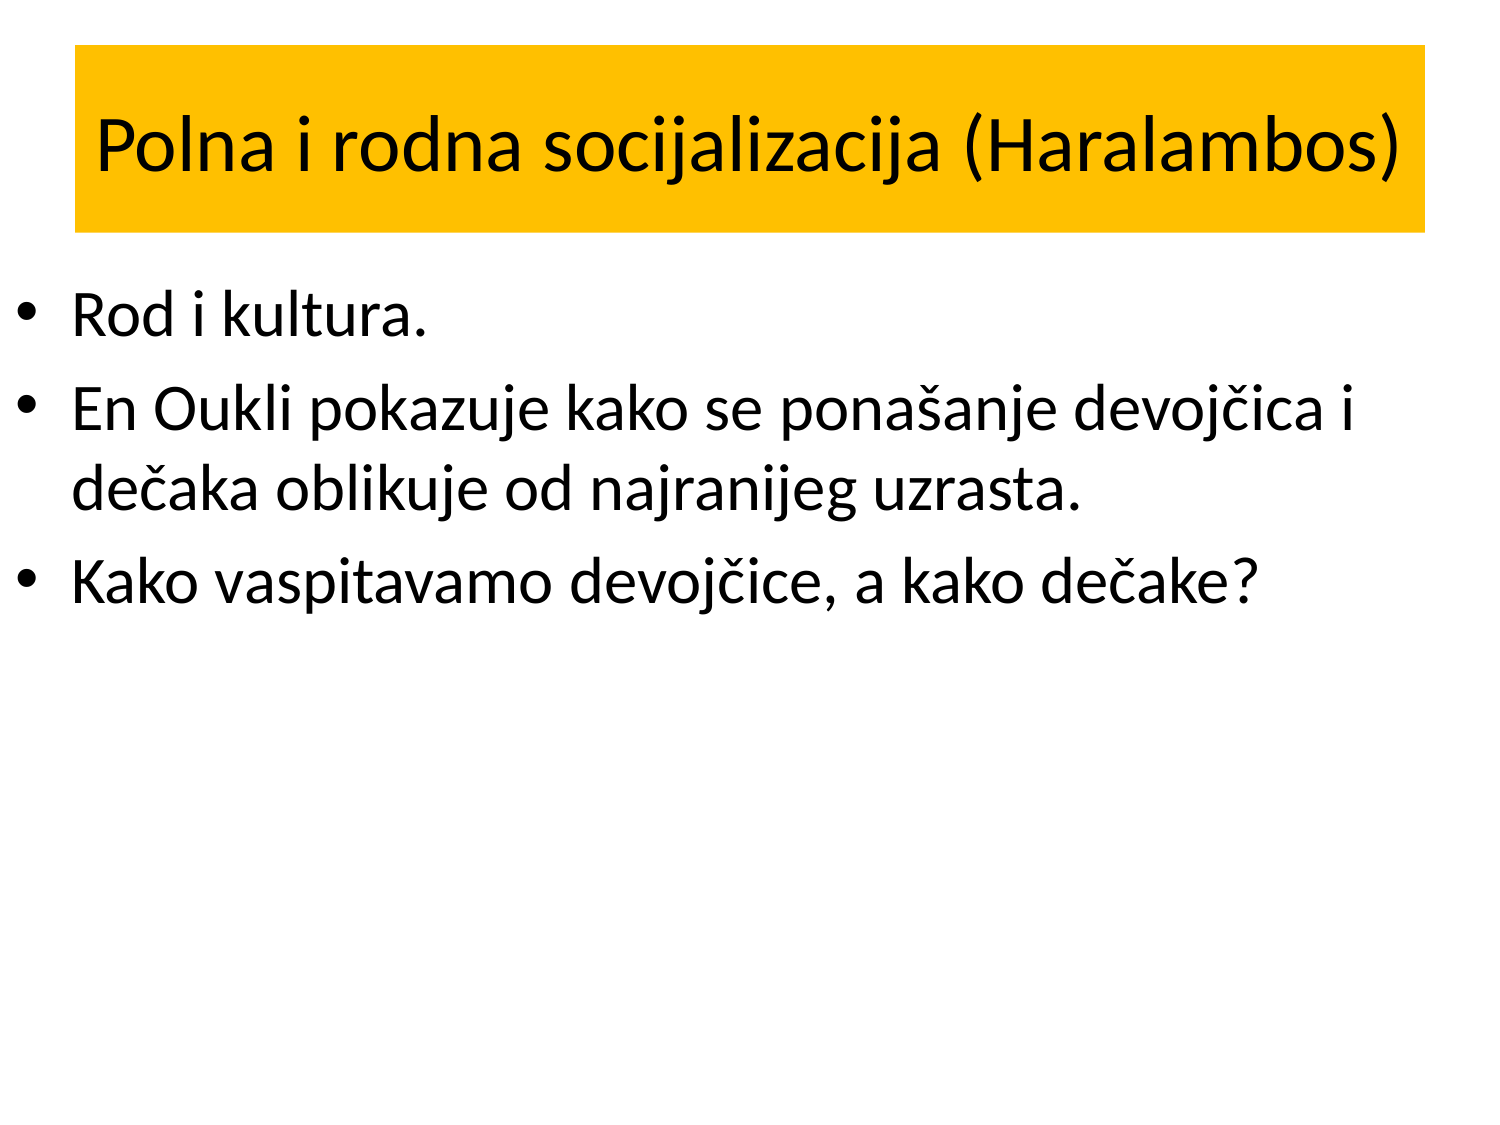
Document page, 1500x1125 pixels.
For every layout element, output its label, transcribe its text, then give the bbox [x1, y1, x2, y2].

title Polna i rodna socijalizacija (Haralambos) [75, 45, 1425, 233]
list Rod i kultura. En Oukli pokazuje kako se ponašanje devojčica i dečaka oblikuje od najranijeg uzrasta. Kako vaspitavamo devojčice, a kako dečake? [0, 262, 1500, 1125]
